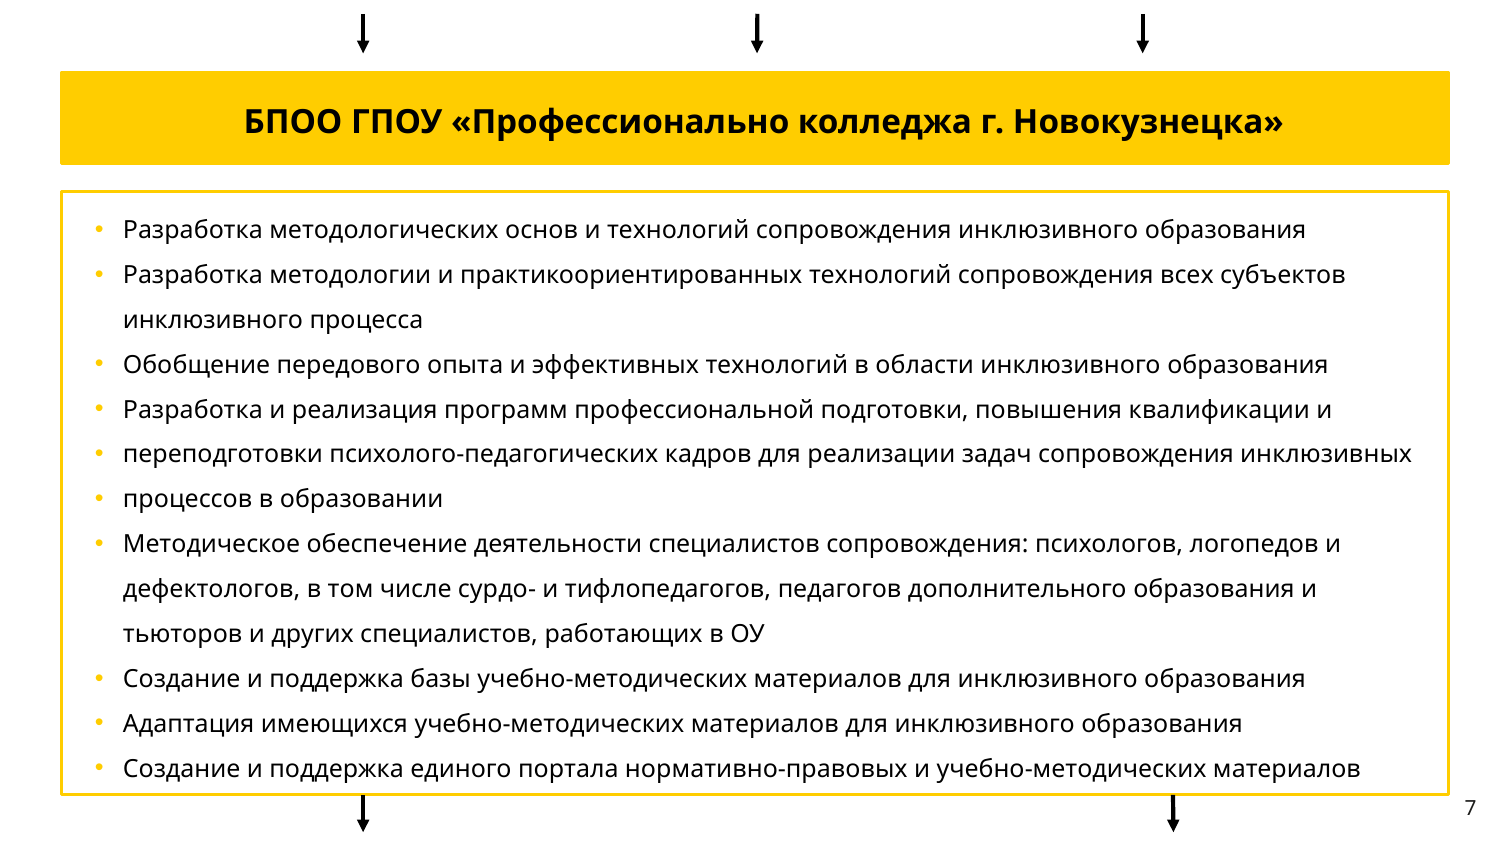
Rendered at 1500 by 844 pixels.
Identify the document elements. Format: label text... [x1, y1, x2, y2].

text_box Разработка методологических основ и технологий сопровождения инклюзивного образования Разработка методологии и практикоориентированных технологий сопровождения всех субъектов инклюзивного процесса Обобщение передового опыта и эффективных технологий в области инклюзивного образования Разработка и реализация программ профессиональной подготовки, повышения квалификации и переподготовки психолого-педагогических кадров для реализации задач сопровождения инклюзивных процессов в образовании Методическое обеспечение деятельности специалистов сопровождения: психологов, логопедов и дефектологов, в том числе сурдо- и тифлопедагогов, педагогов дополнительного образования и тьюторов и других специалистов, работающих в ОУ Создание и поддержка базы учебно-методических материалов для инклюзивного образования Адаптация имеющихся учебно-методических материалов для инклюзивного образования Создание и поддержка единого портала нормативно-правовых и учебно-методических материалов [61, 191, 1449, 795]
text_box [841, 174, 873, 280]
text_box БПОО ГПОУ «Профессионально колледжа г. Новокузнецка» [61, 72, 1449, 164]
slide_number 7 [1401, 779, 1492, 844]
